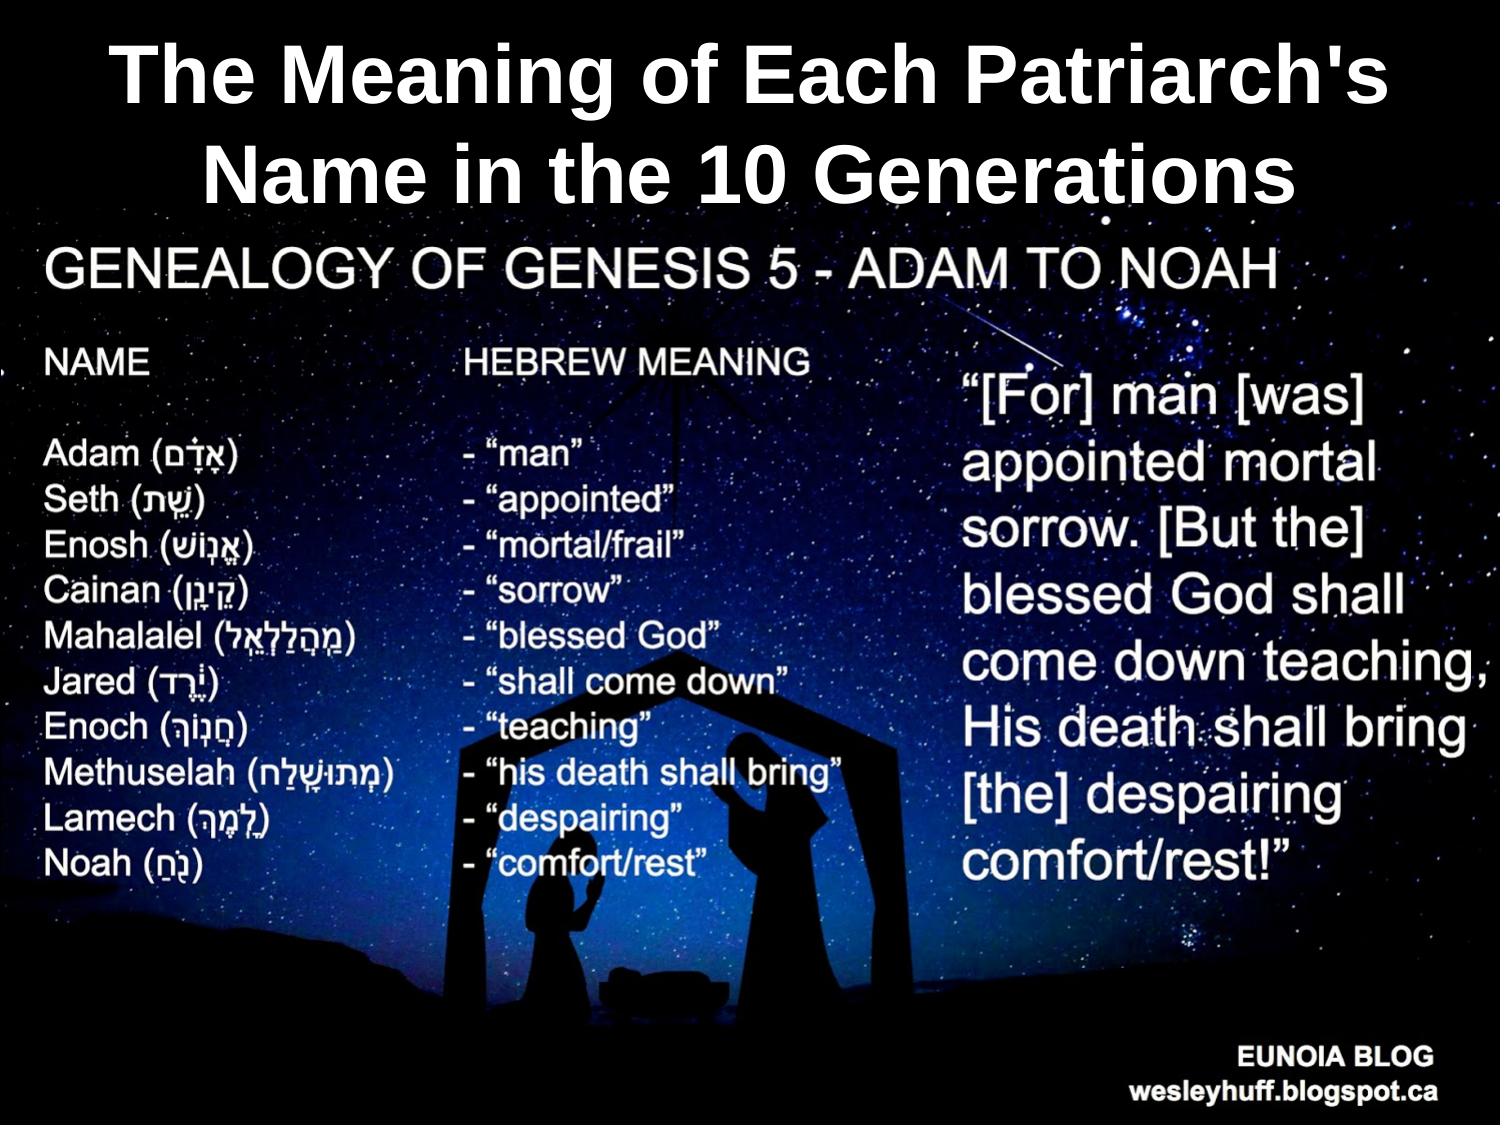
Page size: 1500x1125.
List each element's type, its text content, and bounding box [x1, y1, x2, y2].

picture [1, 202, 1500, 1125]
title The Meaning of Each Patriarch's Name in the 10 Generations [0, 7, 1500, 203]
